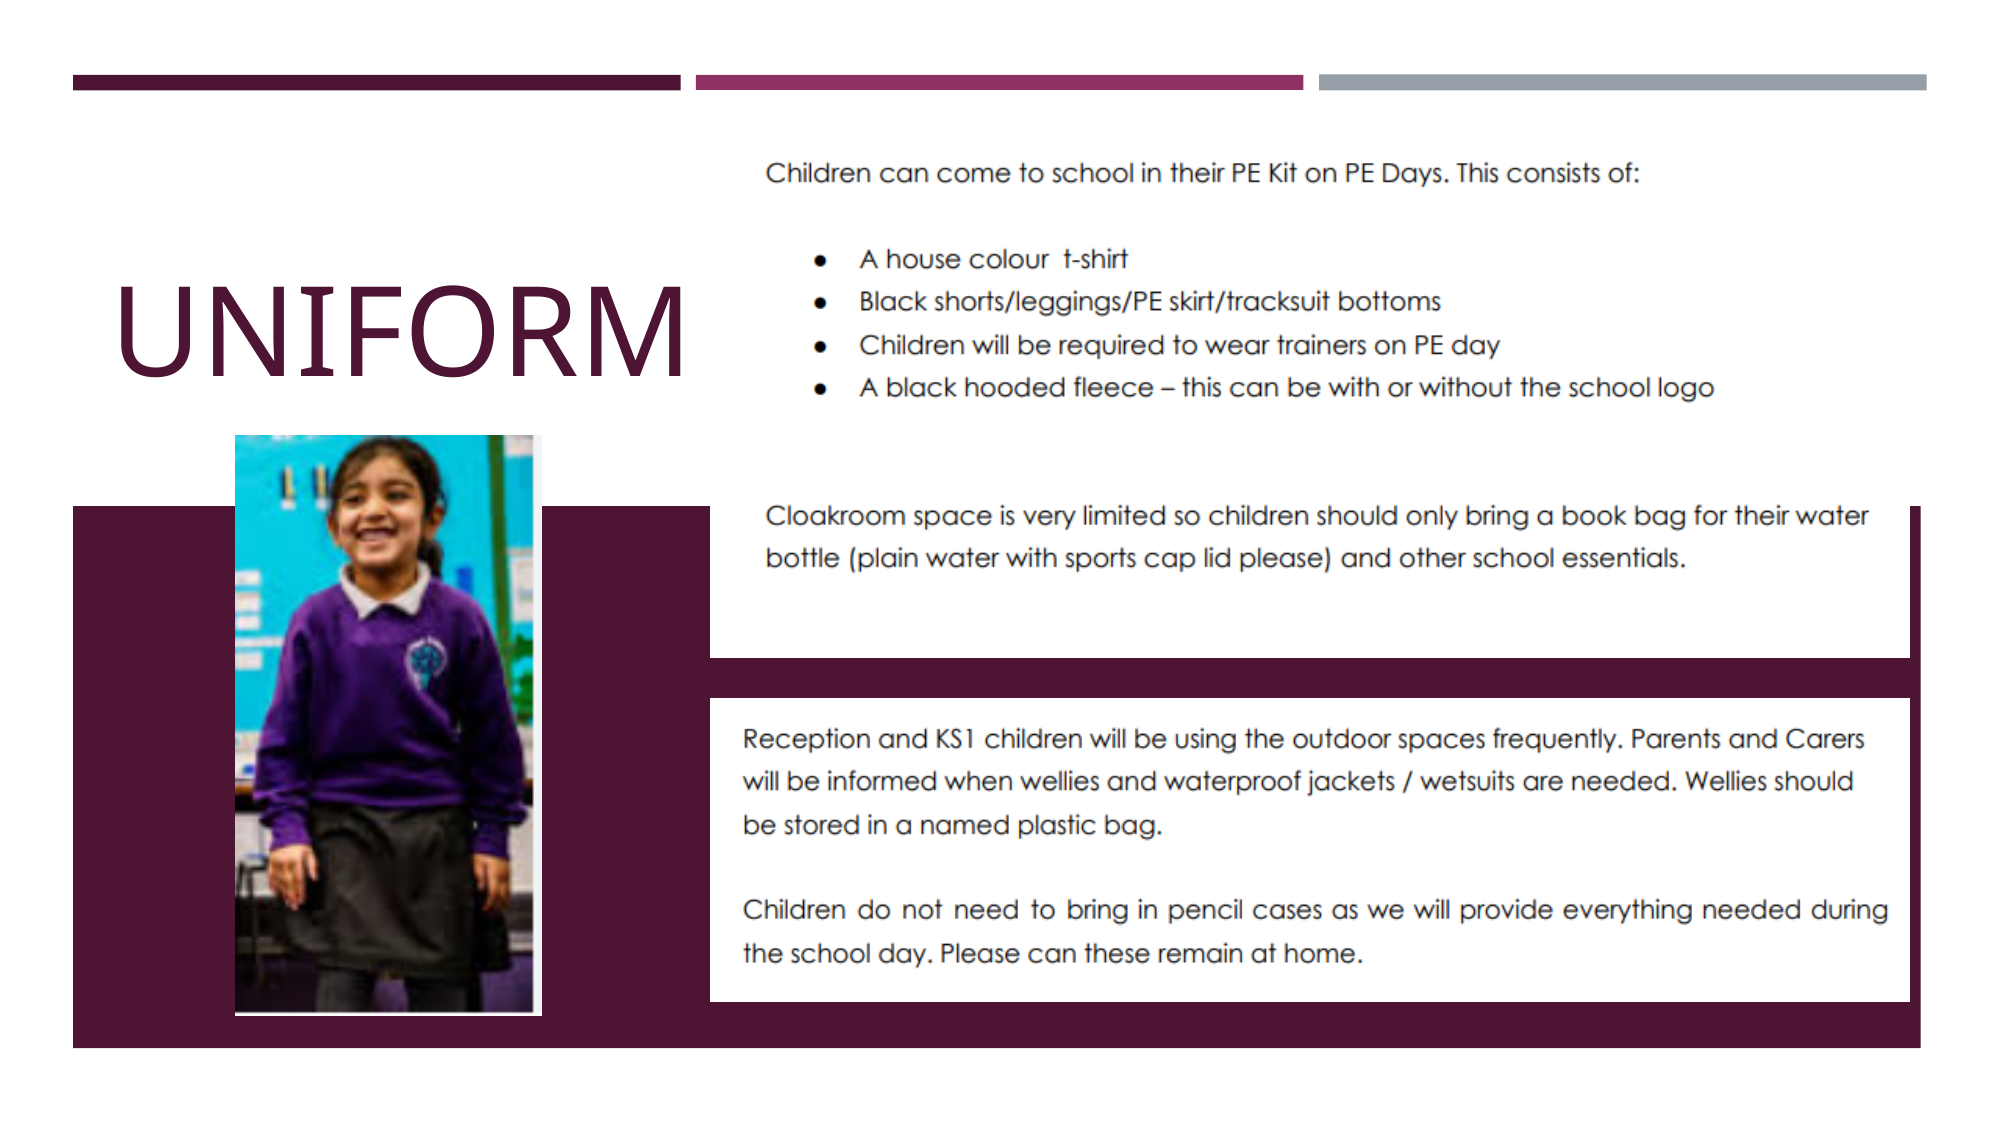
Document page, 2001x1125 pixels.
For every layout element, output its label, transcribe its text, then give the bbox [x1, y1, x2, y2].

picture [234, 435, 542, 1016]
title UNIFORM [95, 167, 704, 410]
picture [709, 126, 1911, 659]
picture [709, 698, 1911, 1002]
